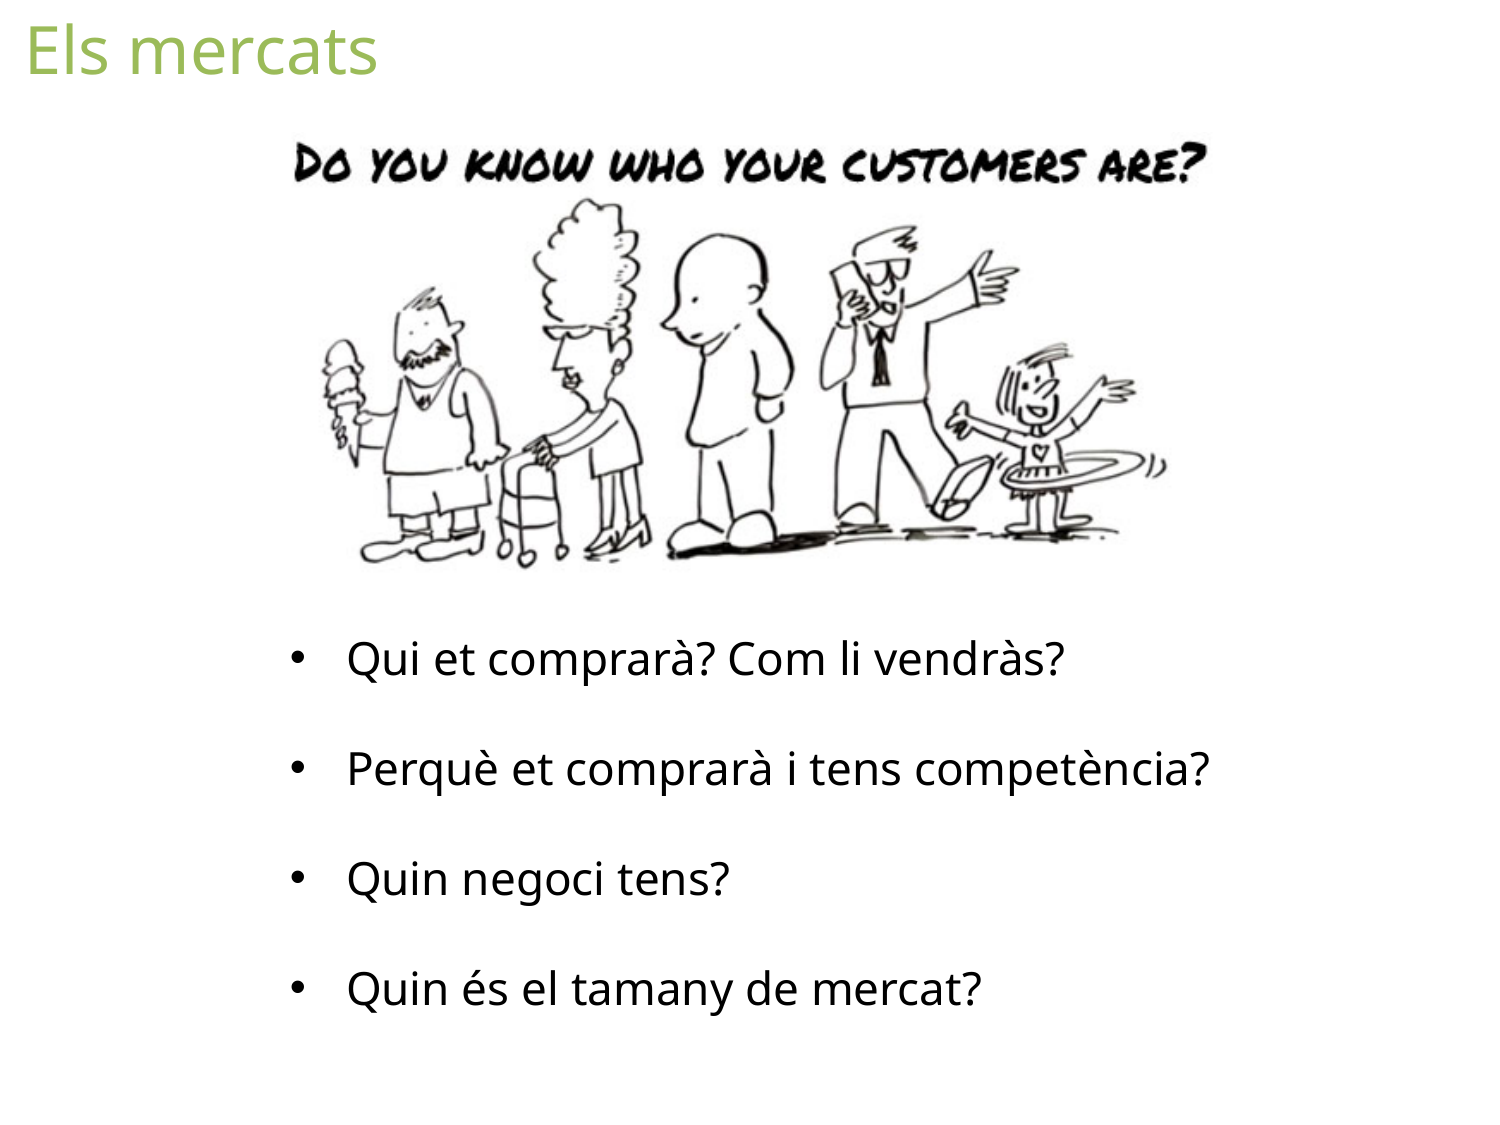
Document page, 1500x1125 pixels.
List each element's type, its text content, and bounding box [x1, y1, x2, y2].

text_box Qui et comprarà? Com li vendràs? Perquè et comprarà i tens competència? Quin negoci tens? Quin és el tamany de mercat? [274, 622, 1226, 1077]
title Els mercats [9, 0, 1360, 96]
picture [277, 132, 1223, 617]
